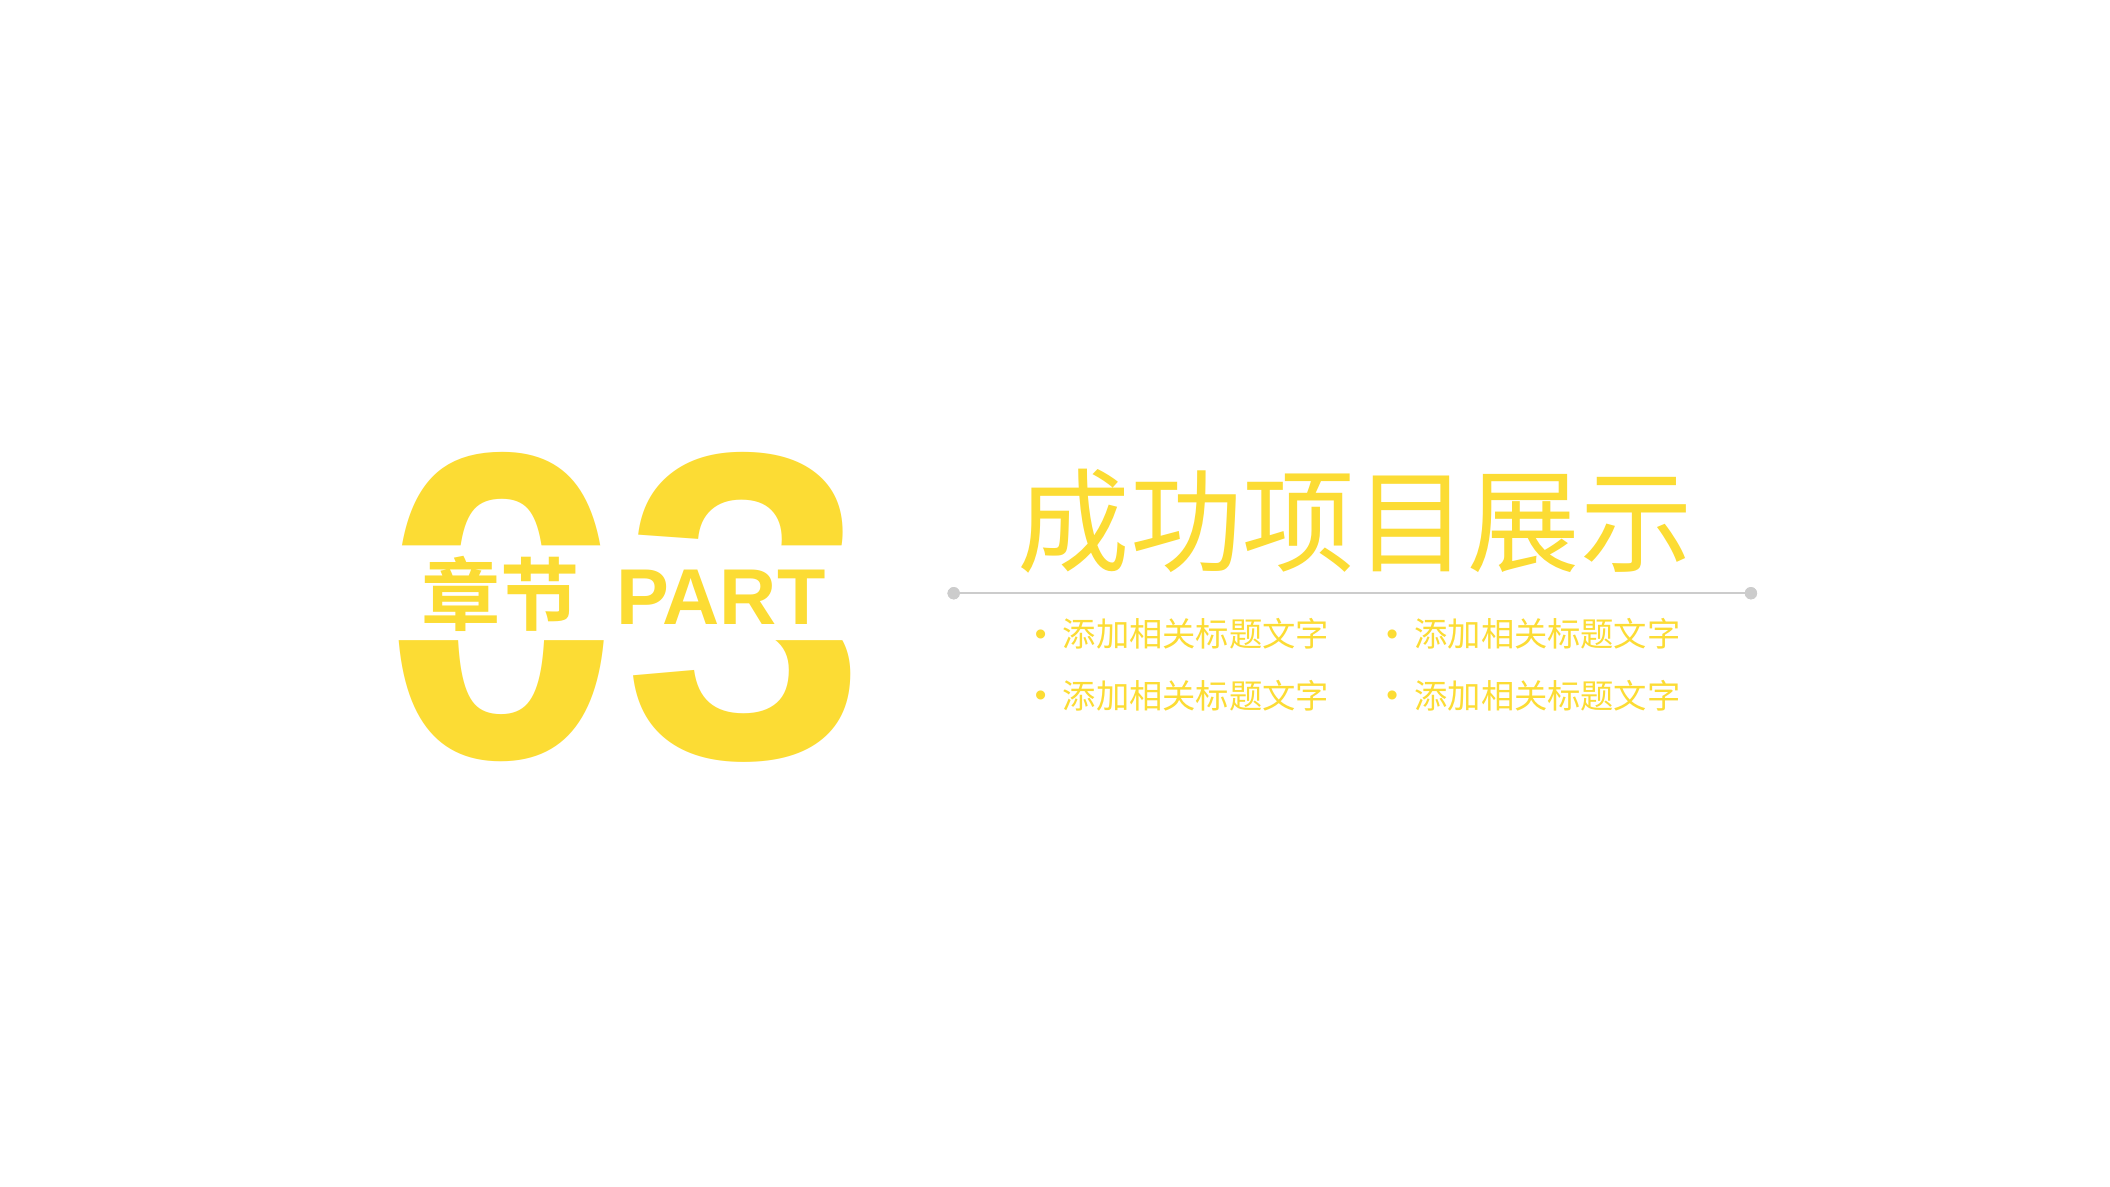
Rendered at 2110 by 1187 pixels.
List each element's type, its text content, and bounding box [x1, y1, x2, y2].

text_box 添加相关标题文字 [1371, 606, 1696, 661]
text_box 添加相关标题文字 [1371, 667, 1696, 723]
text_box 添加相关标题文字 [1019, 606, 1344, 661]
text_box 03 [259, 320, 988, 846]
text_box 章节 PART [338, 545, 908, 641]
text_box 成功项目展示 [1017, 450, 1751, 586]
text_box 添加相关标题文字 [1019, 667, 1344, 723]
